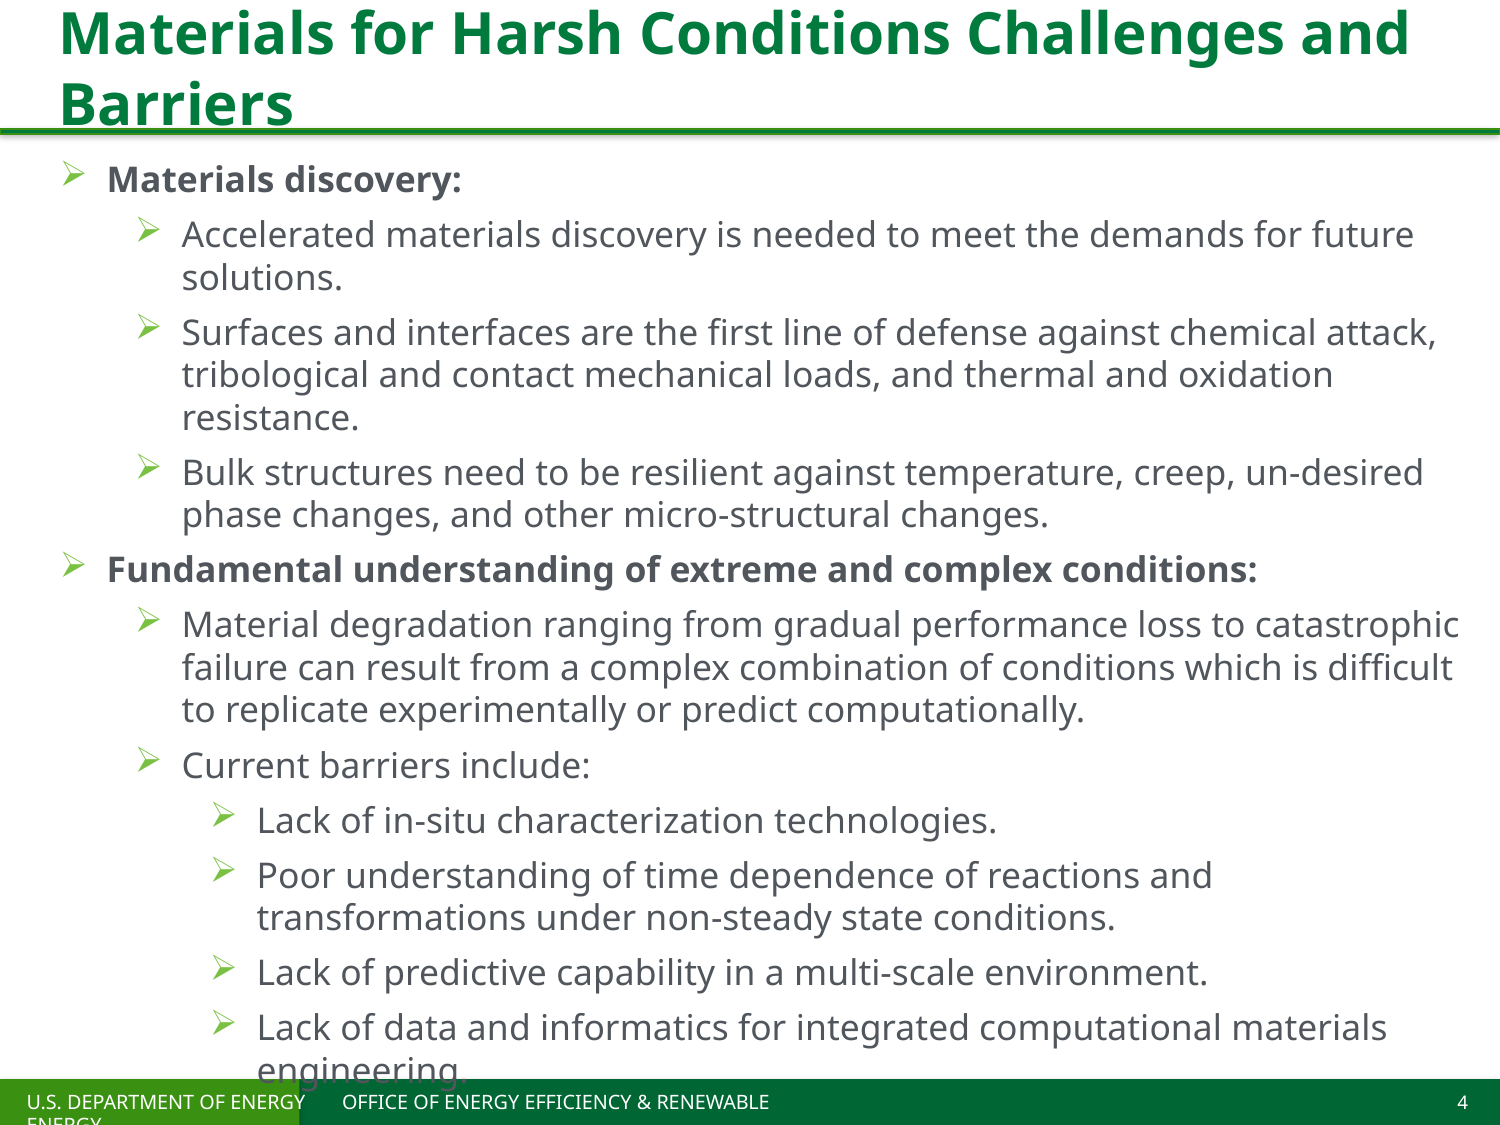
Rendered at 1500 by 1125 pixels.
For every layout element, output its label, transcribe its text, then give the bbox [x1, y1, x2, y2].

title Materials for Harsh Conditions Challenges and Barriers [43, 0, 1475, 134]
text_box Materials discovery: Accelerated materials discovery is needed to meet the demands for future solutions. Surfaces and interfaces are the first line of defense against chemical attack, tribological and contact mechanical loads, and thermal and oxidation resistance. Bulk structures need to be resilient against temperature, creep, un-desired phase changes, and other micro-structural changes. Fundamental understanding of extreme and complex conditions: Material degradation ranging from gradual performance loss to catastrophic failure can result from a complex combination of conditions which is difficult to replicate experimentally or predict computationally. Current barriers include: Lack of in-situ characterization technologies. Poor understanding of time dependence of reactions and transformations under non-steady state conditions. Lack of predictive capability in a multi-scale environment. Lack of data and informatics for integrated computational materials engineering. [45, 149, 1477, 1125]
